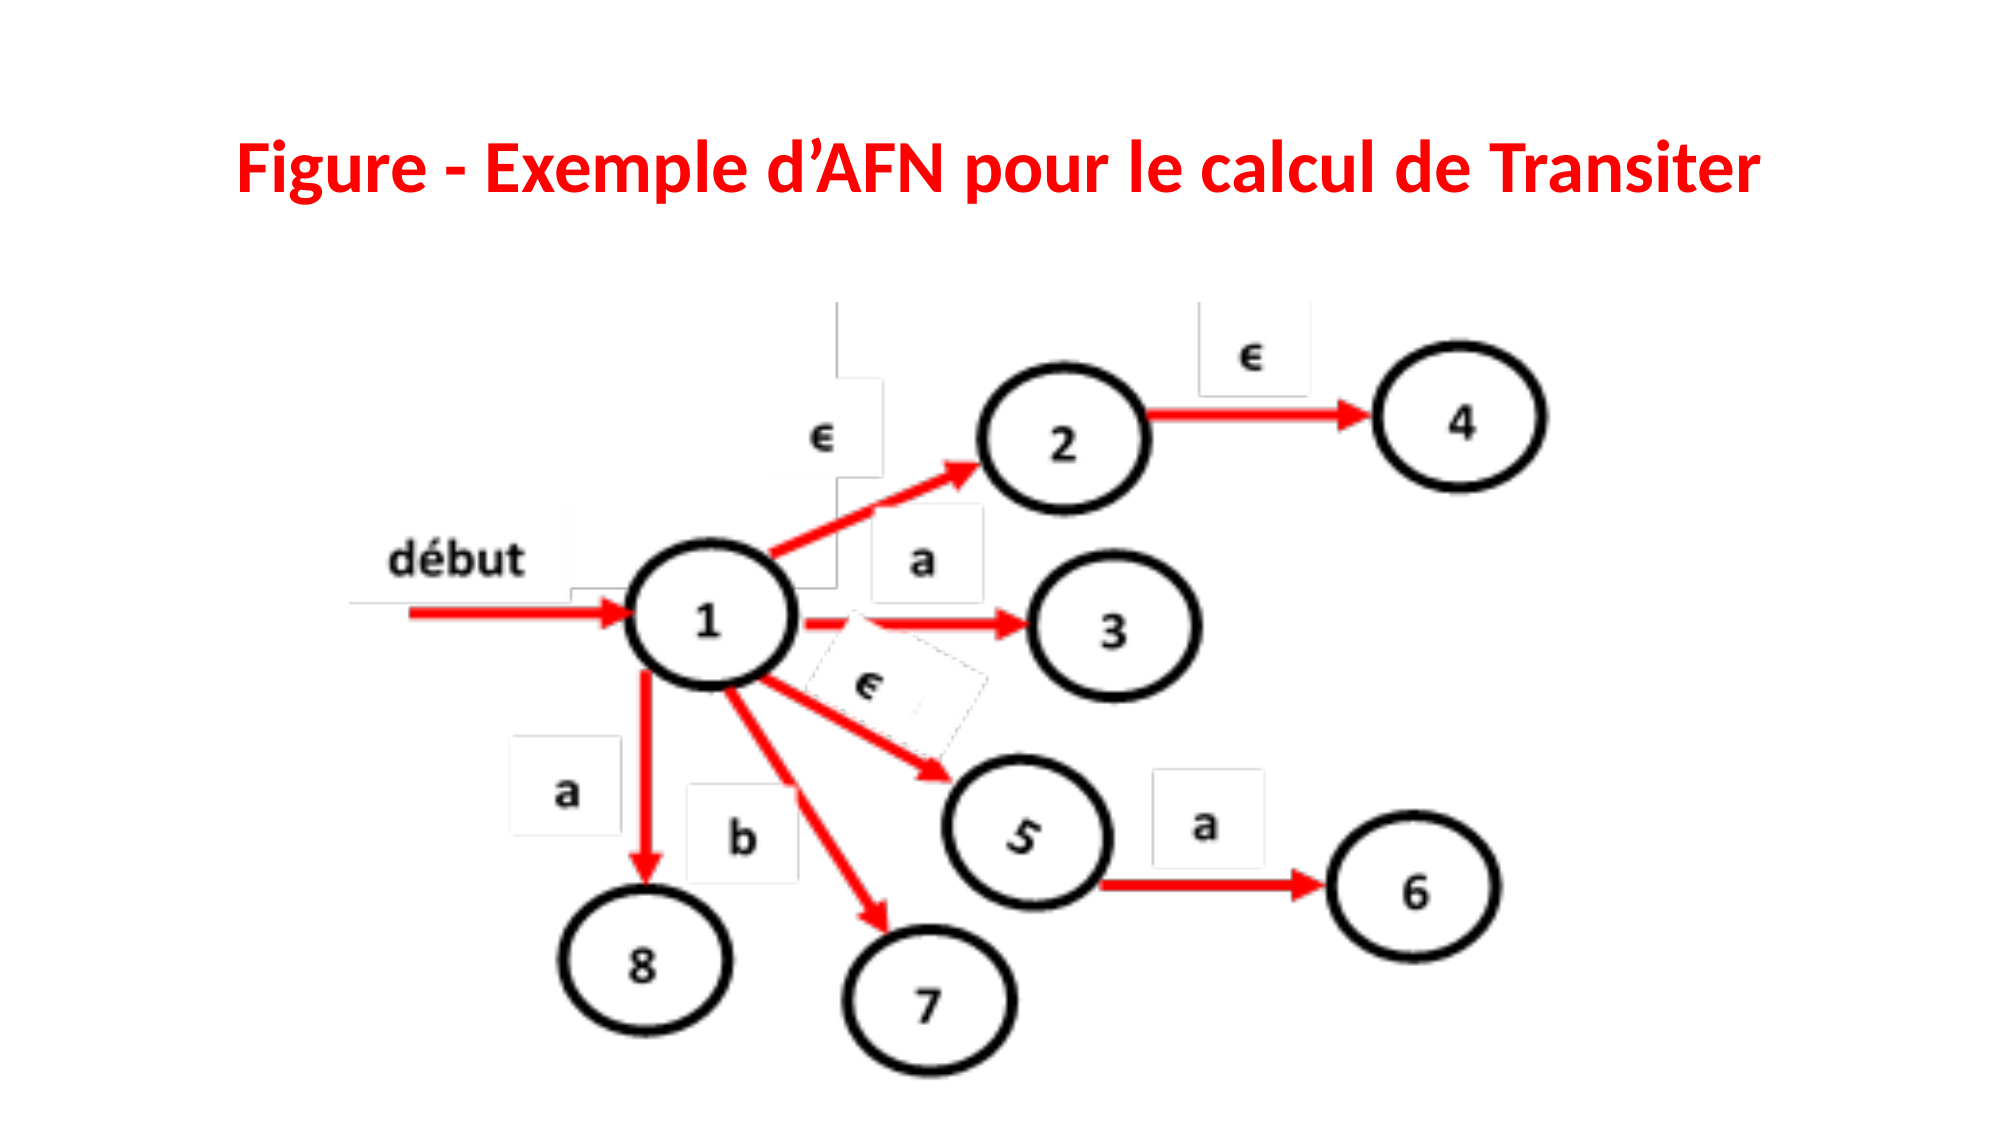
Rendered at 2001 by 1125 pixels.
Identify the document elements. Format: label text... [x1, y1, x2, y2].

title Figure - Exemple d’AFN pour le calcul de Transiter [137, 59, 1863, 278]
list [349, 302, 1555, 1084]
